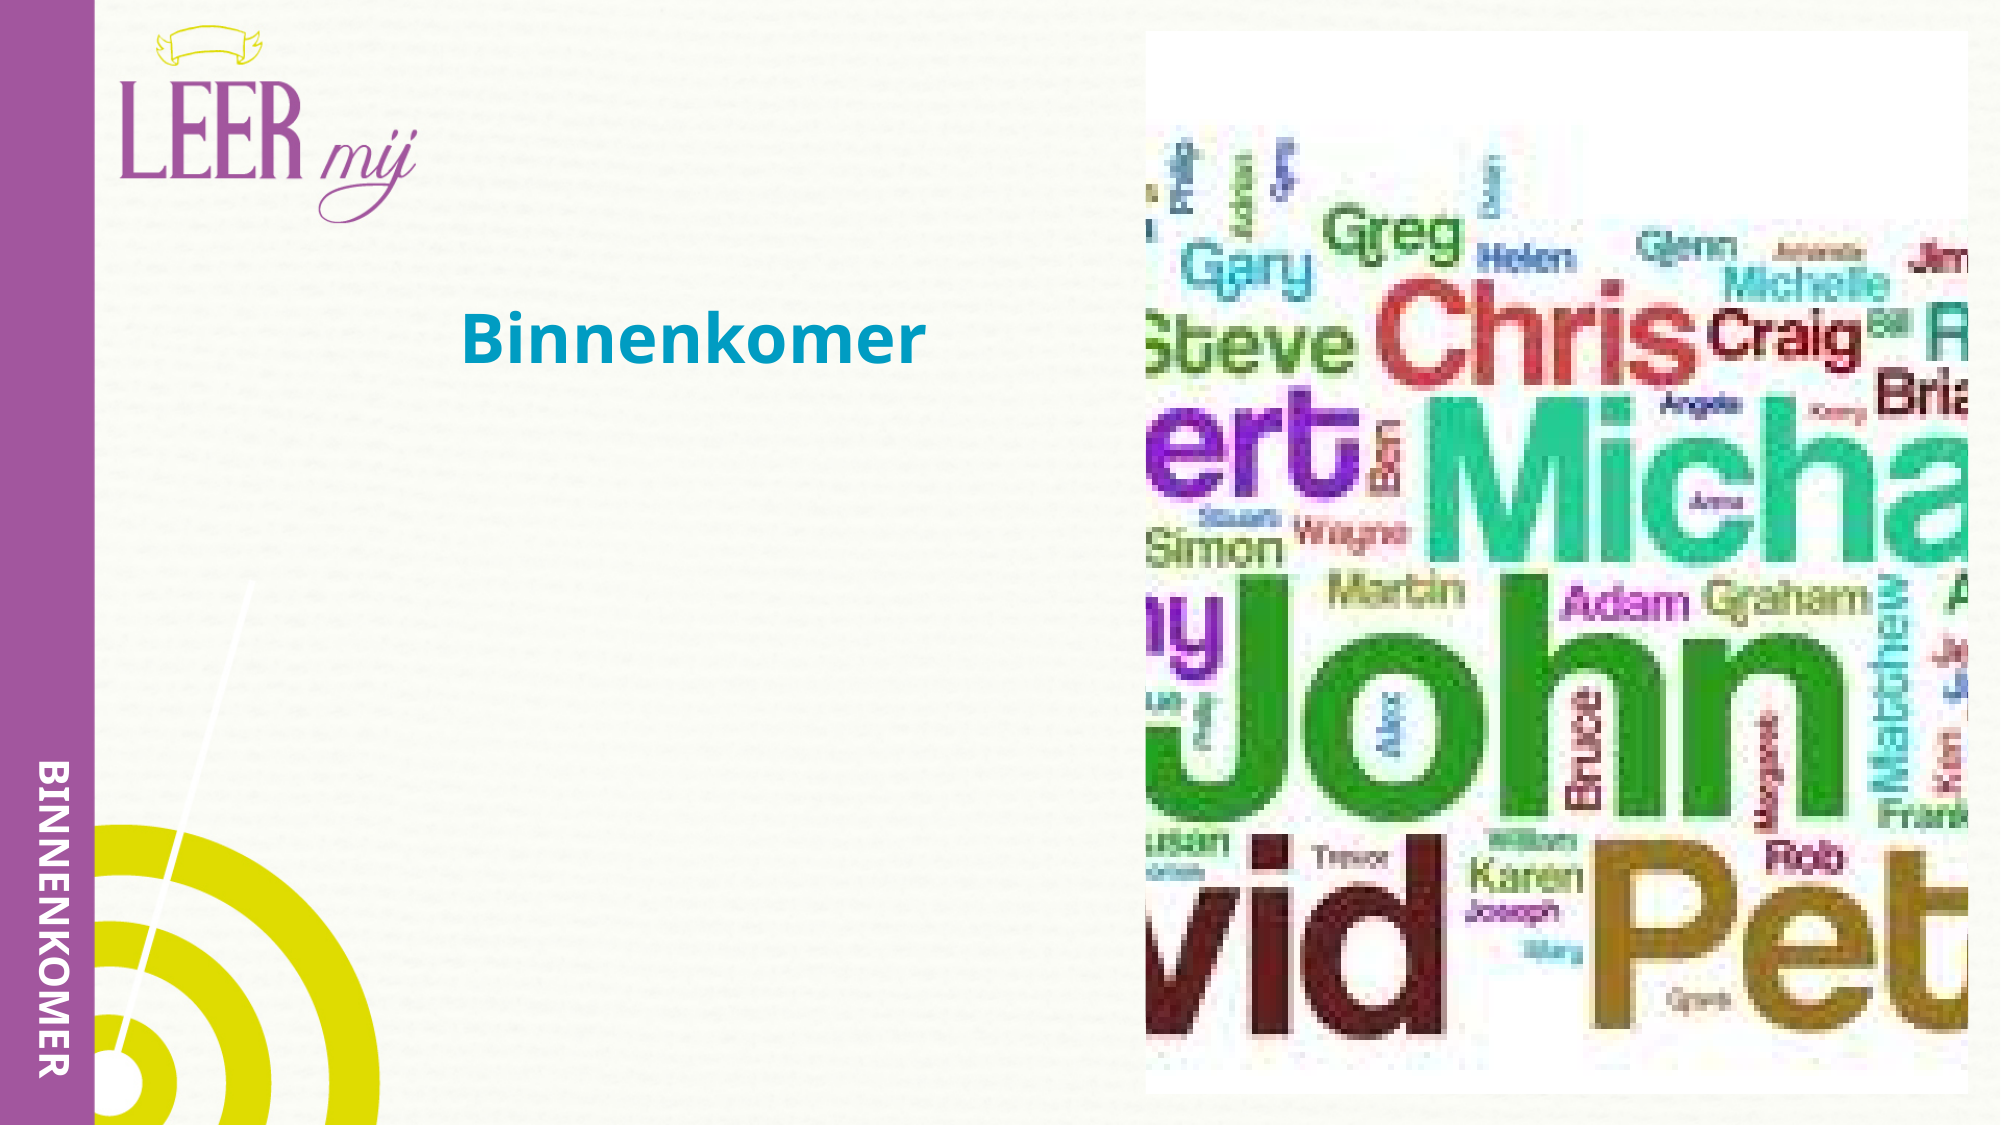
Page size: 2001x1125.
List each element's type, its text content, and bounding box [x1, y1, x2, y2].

picture [0, 0, 2001, 1125]
title Binnenkomer [444, 229, 1102, 386]
